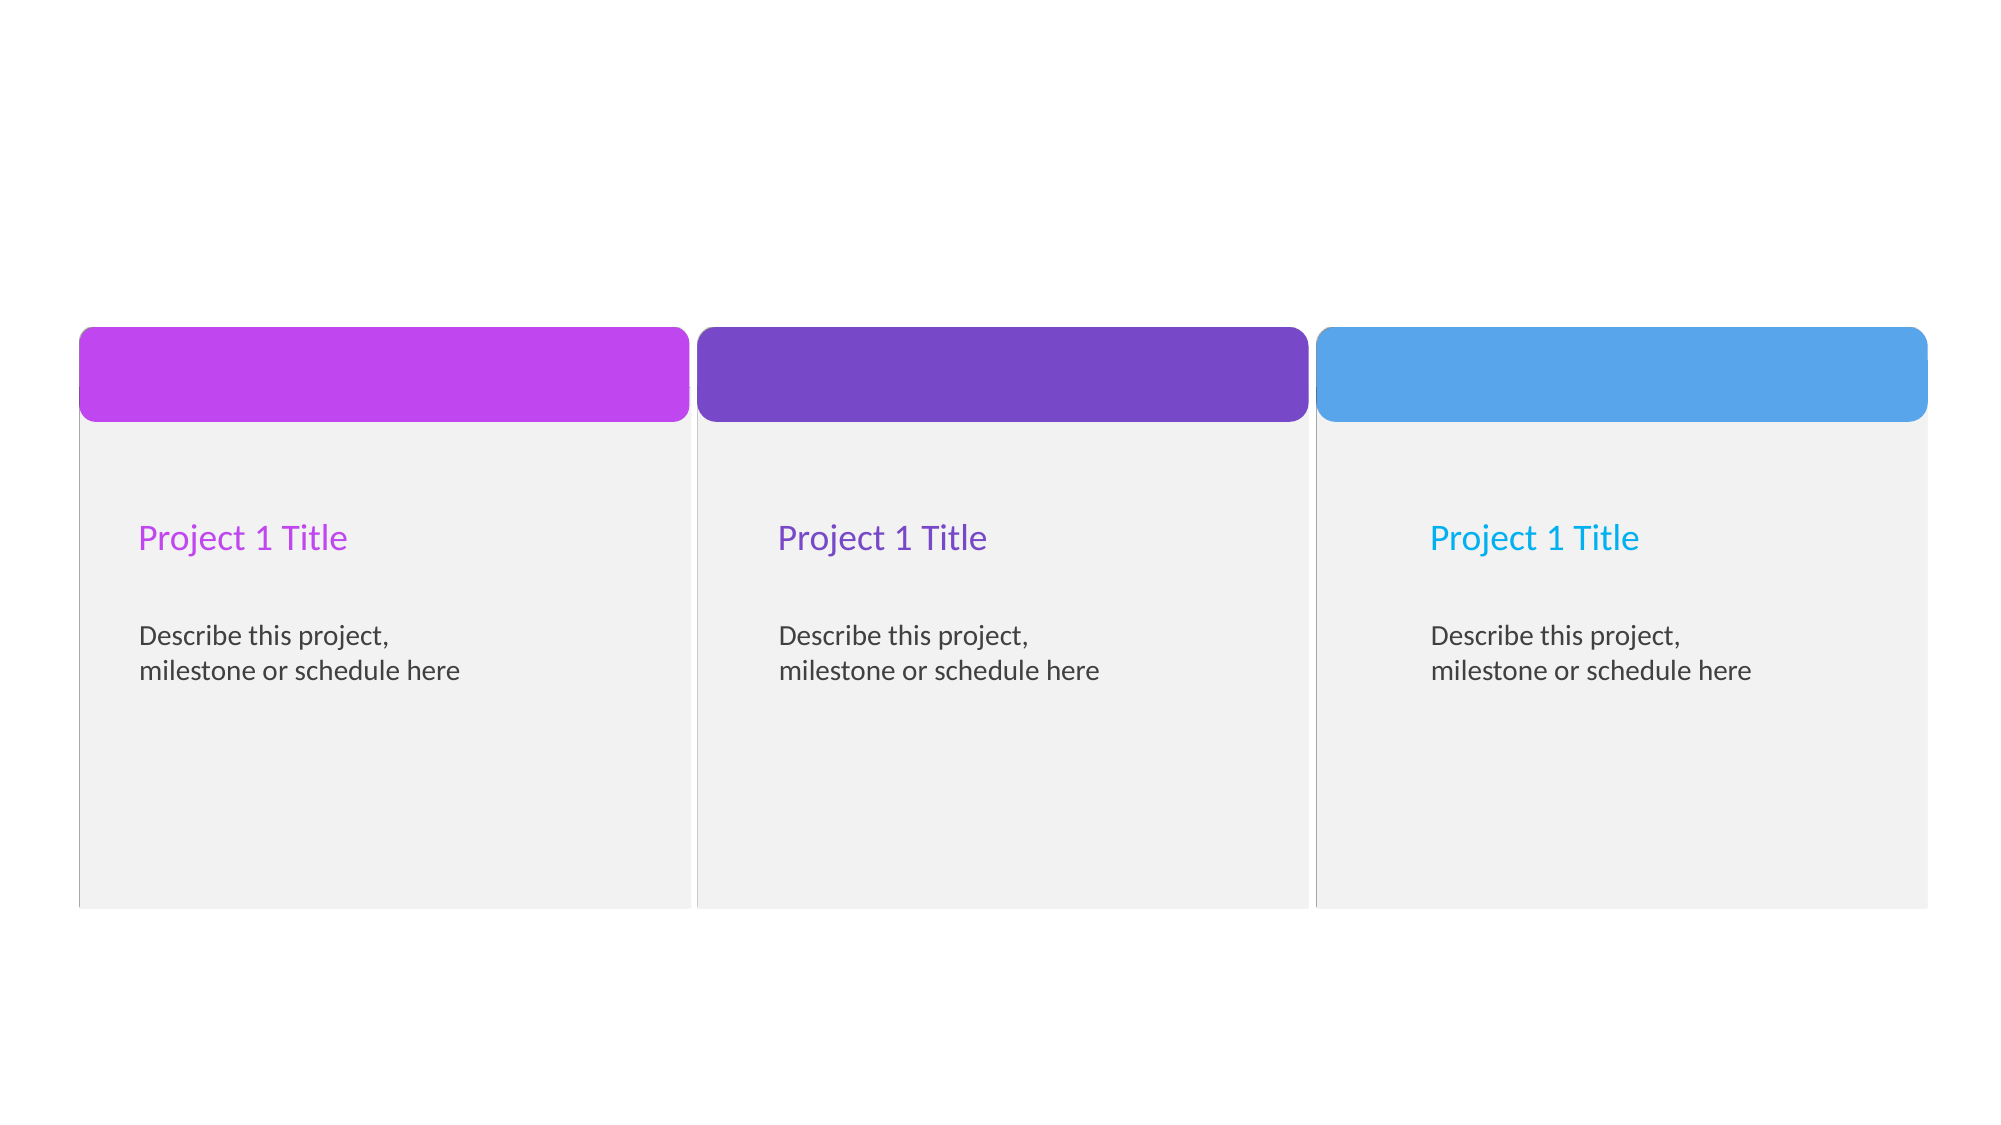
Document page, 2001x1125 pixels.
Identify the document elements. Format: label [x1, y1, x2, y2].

text_box [1429, 513, 1764, 687]
text_box [697, 327, 1309, 909]
text_box [138, 513, 472, 687]
text_box [79, 327, 691, 909]
text_box [777, 513, 1112, 687]
text_box [1316, 327, 1928, 909]
